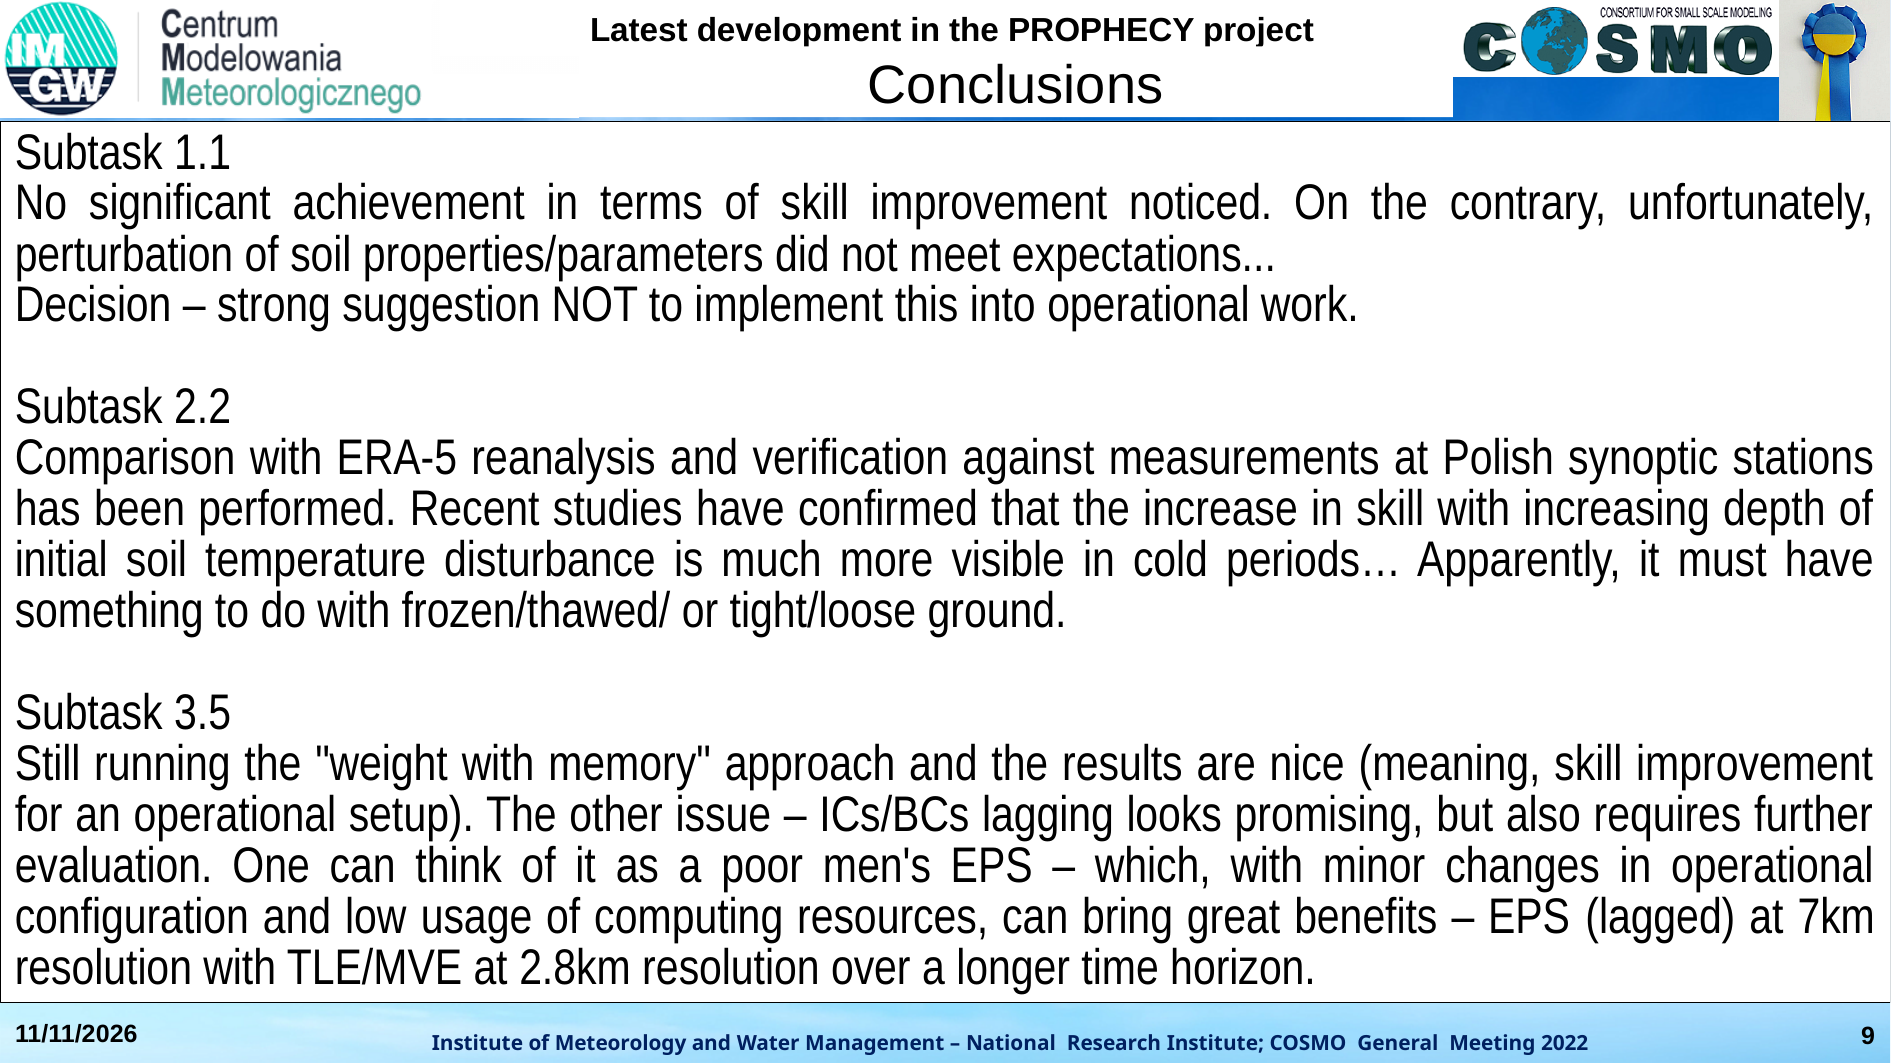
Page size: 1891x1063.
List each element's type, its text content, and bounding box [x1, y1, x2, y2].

text_box Conclusions [578, 46, 1453, 118]
text_box Subtask 1.1 No significant achievement in terms of skill improvement noticed. On the contrary, unfortunately, perturbation of soil properties/parameters did not meet expectations... Decision – strong suggestion NOT to implement this into operational work. Subtask 2.2 Comparison with ERA-5 reanalysis and verification against measurements at Polish synoptic stations has been performed. Recent studies have confirmed that the increase in skill with increasing depth of initial soil temperature disturbance is much more visible in cold periods… Apparently, it must have something to do with frozen/thawed/ or tight/loose ground. Subtask 3.5 Still running the "weight with memory" approach and the results are nice (meaning, skill improvement for an operational setup). The other issue – ICs/BCs lagging looks promising, but also requires further evaluation. One can think of it as a poor men's EPS – which, with minor changes in operational configuration and low usage of computing resources, can bring great benefits – EPS (lagged) at 7km resolution with TLE/MVE at 2.8km resolution over a longer time horizon. [0, 120, 1891, 1003]
picture [0, 1003, 1891, 1063]
picture [0, 0, 1891, 120]
